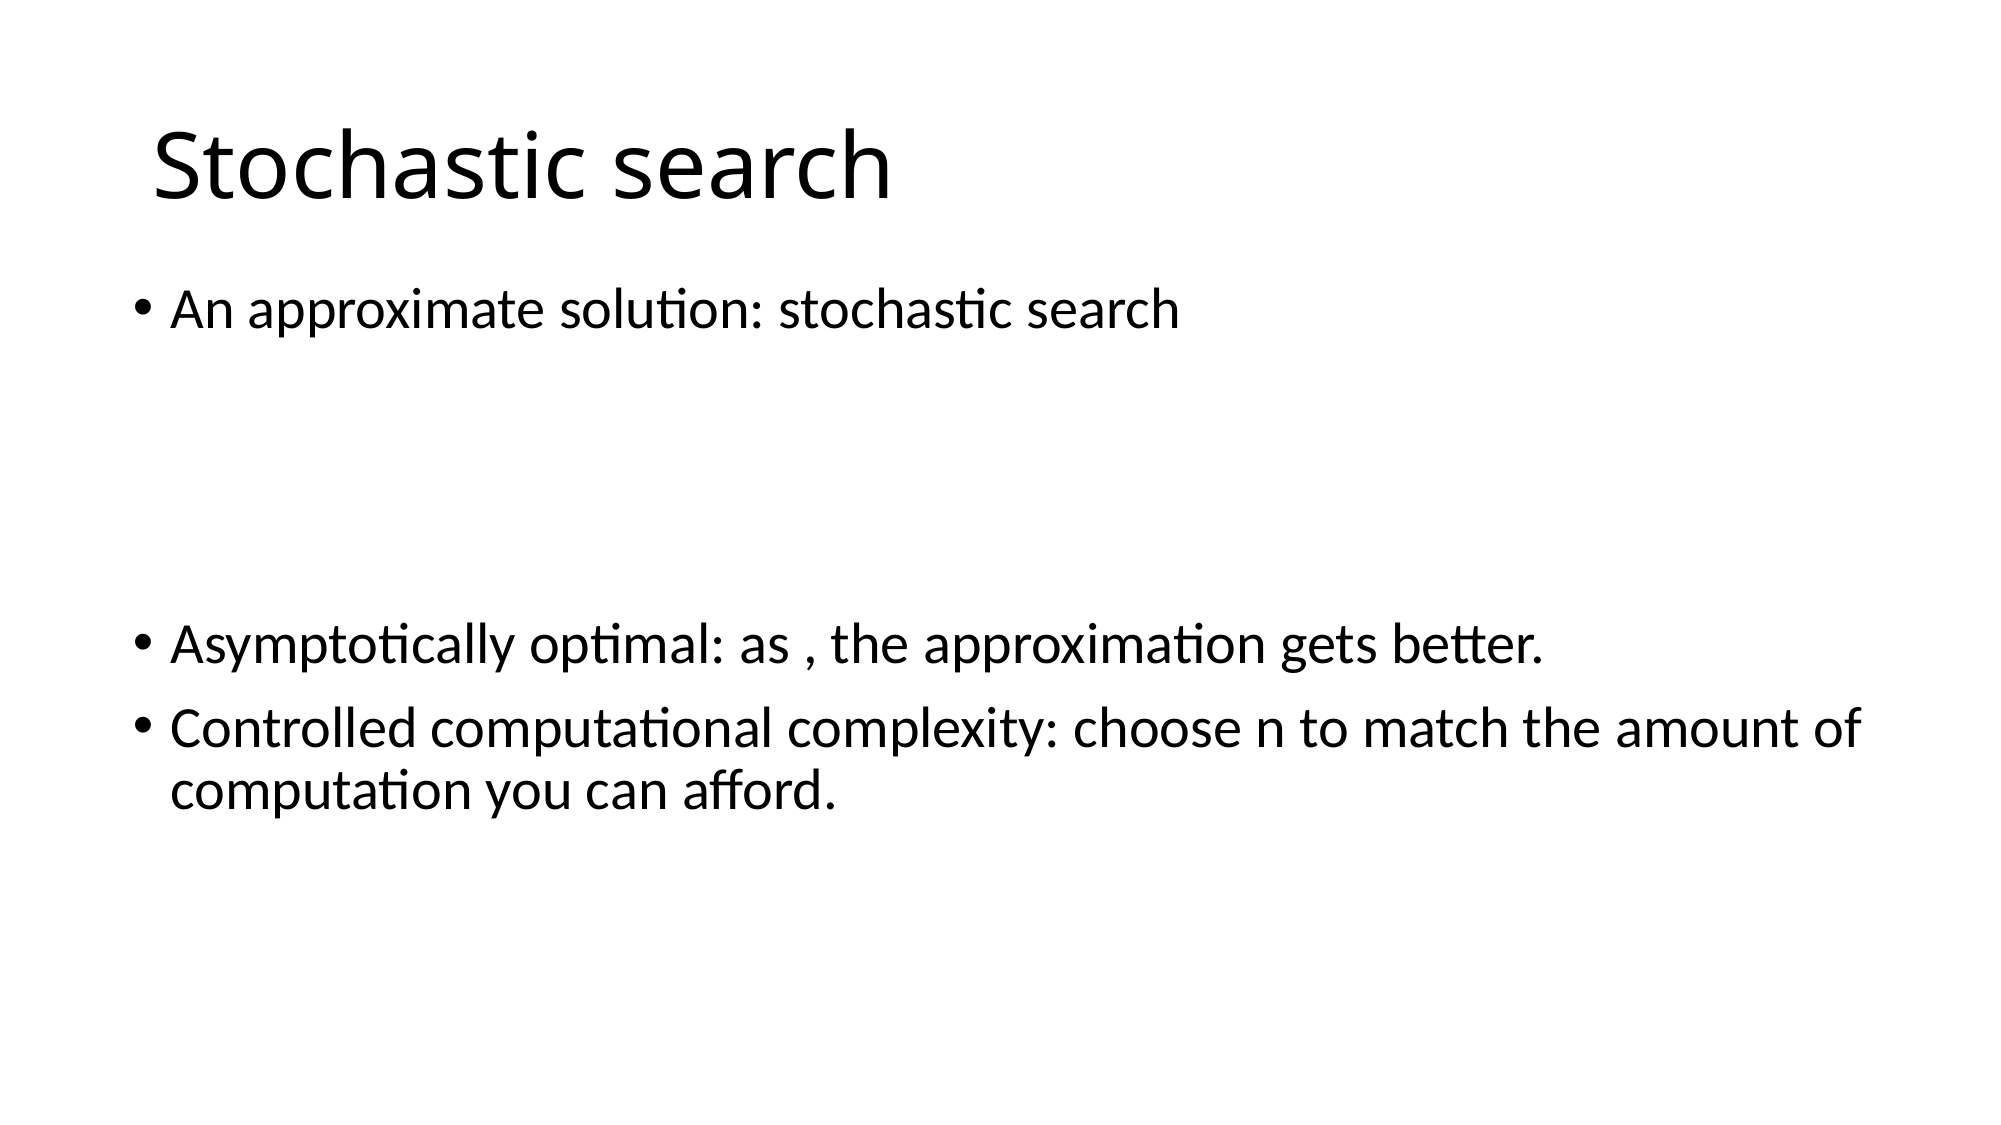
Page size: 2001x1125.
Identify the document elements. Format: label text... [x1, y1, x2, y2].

title Stochastic search [137, 59, 1863, 278]
